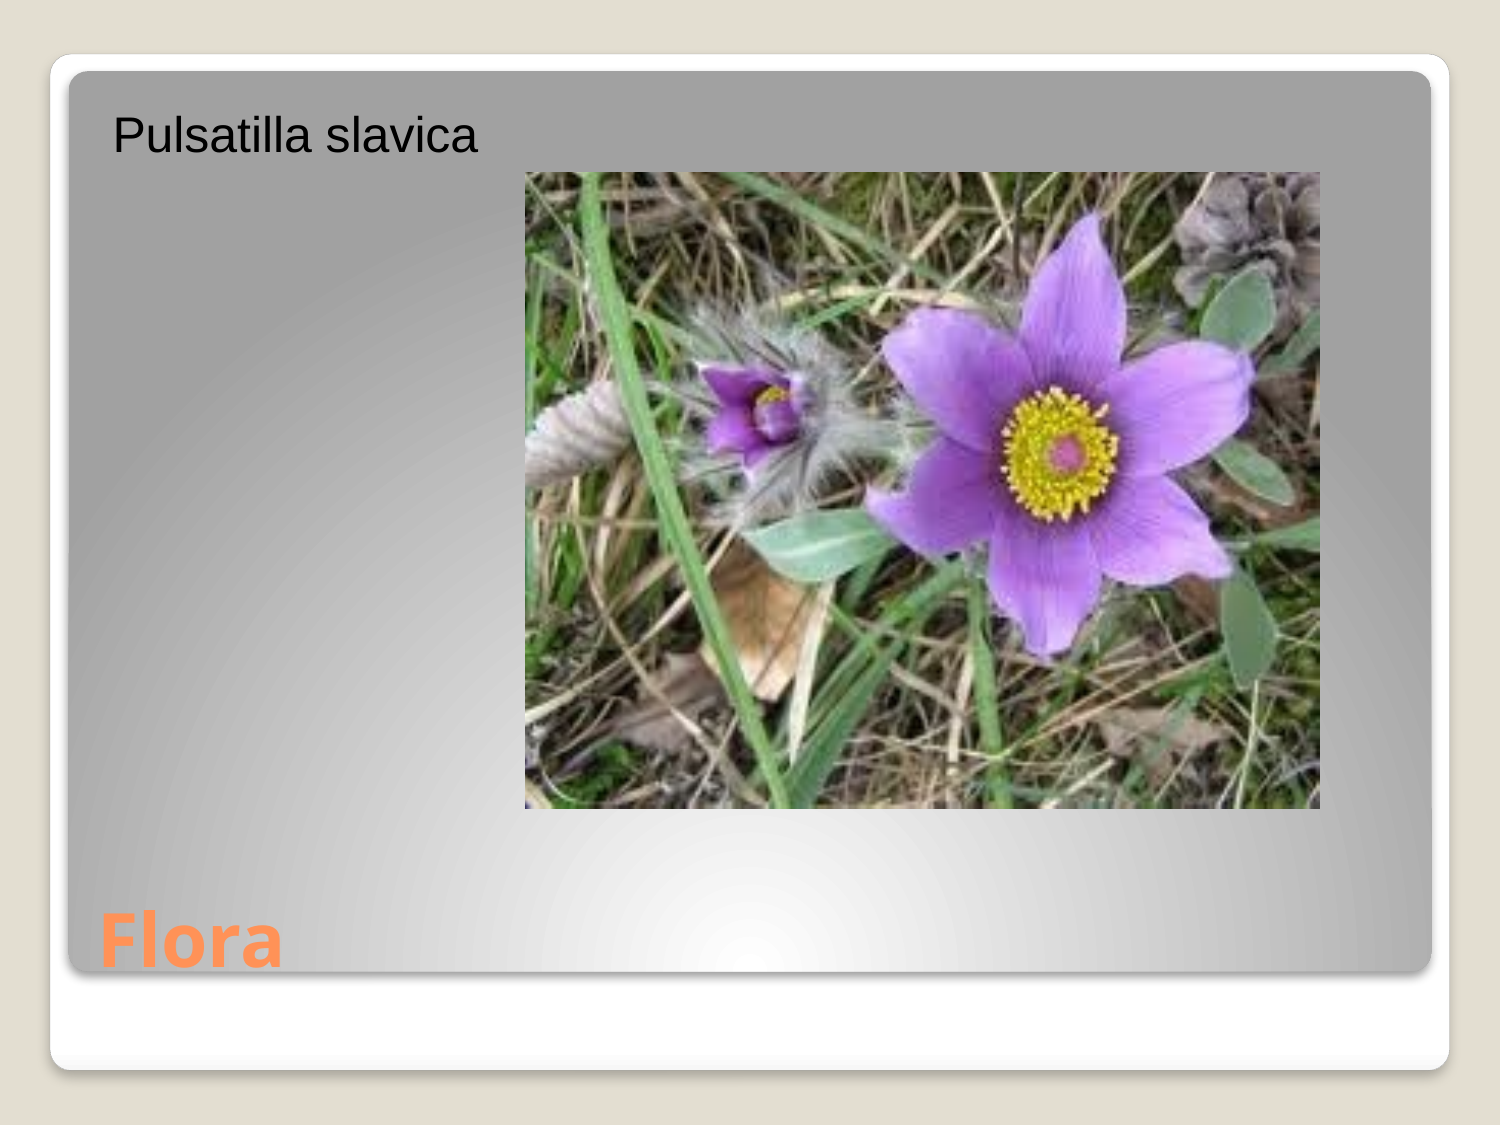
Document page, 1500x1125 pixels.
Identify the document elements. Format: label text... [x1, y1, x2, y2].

title Flora [82, 817, 1425, 990]
picture [525, 172, 1320, 809]
list Pulsatilla slavica [82, 86, 1425, 774]
